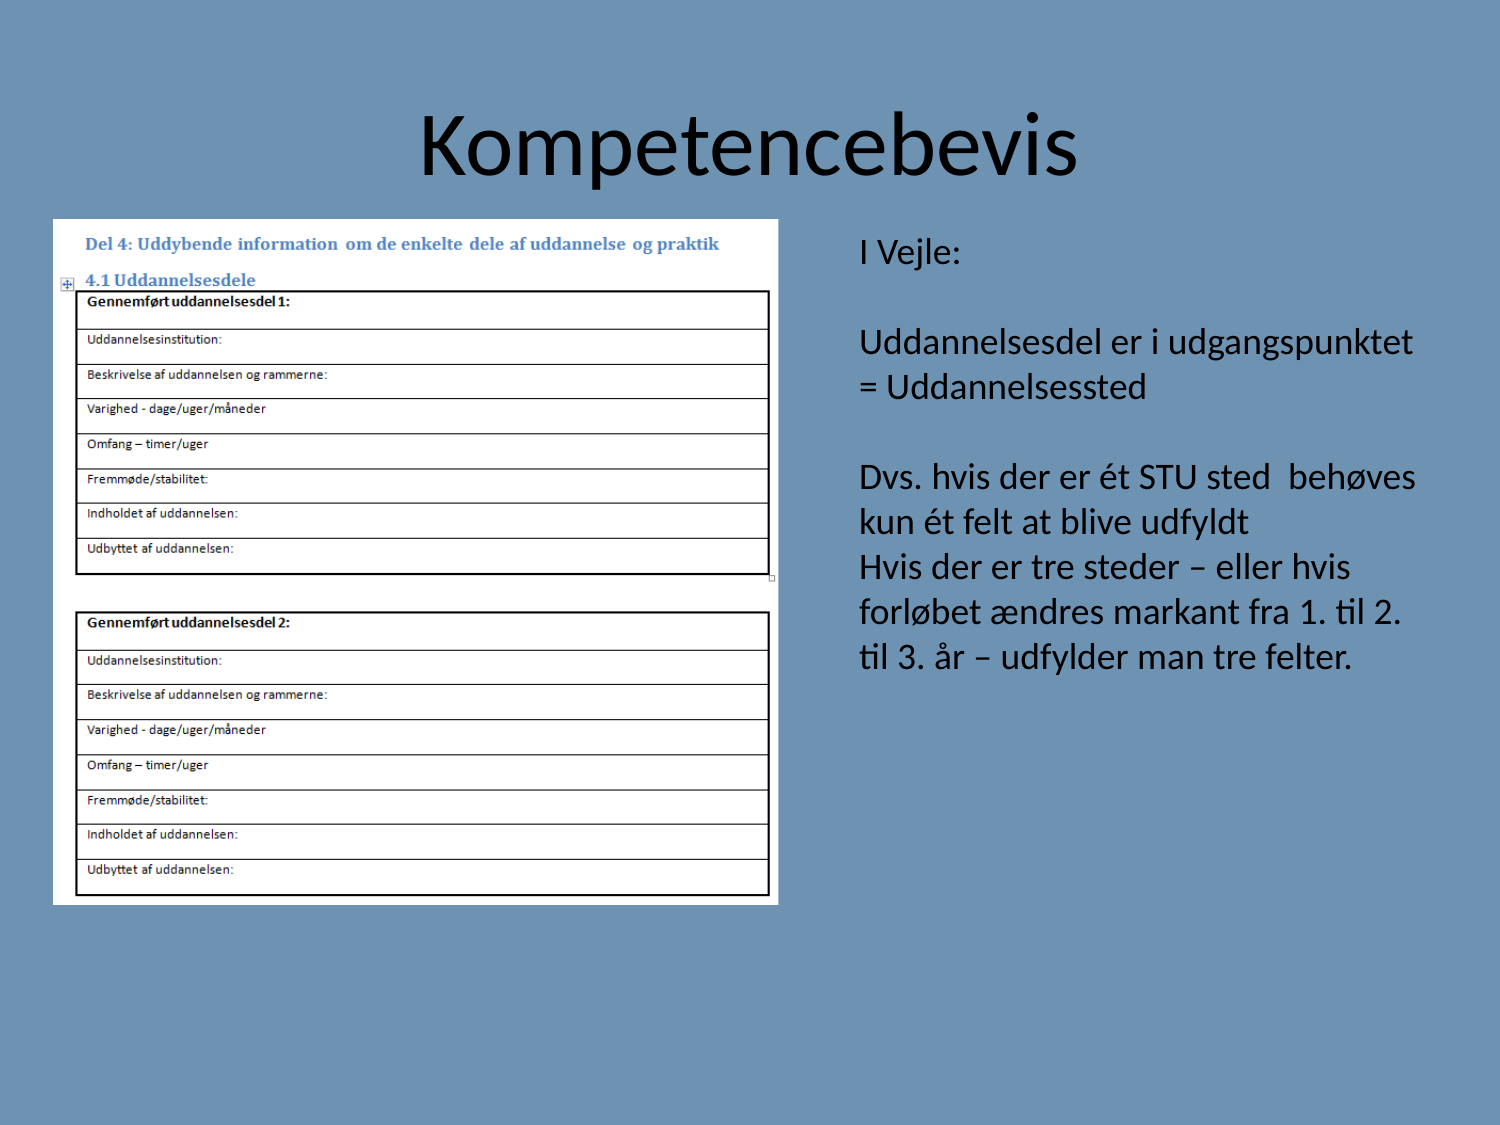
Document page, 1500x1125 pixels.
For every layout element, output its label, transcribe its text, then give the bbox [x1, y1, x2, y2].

text_box I Vejle: Uddannelsesdel er i udgangspunktet = Uddannelsessted Dvs. hvis der er ét STU sted behøves kun ét felt at blive udfyldt Hvis der er tre steder – eller hvis forløbet ændres markant fra 1. til 2. til 3. år – udfylder man tre felter. [844, 219, 1436, 730]
picture [52, 219, 779, 906]
title Kompetencebevis [75, 45, 1425, 233]
